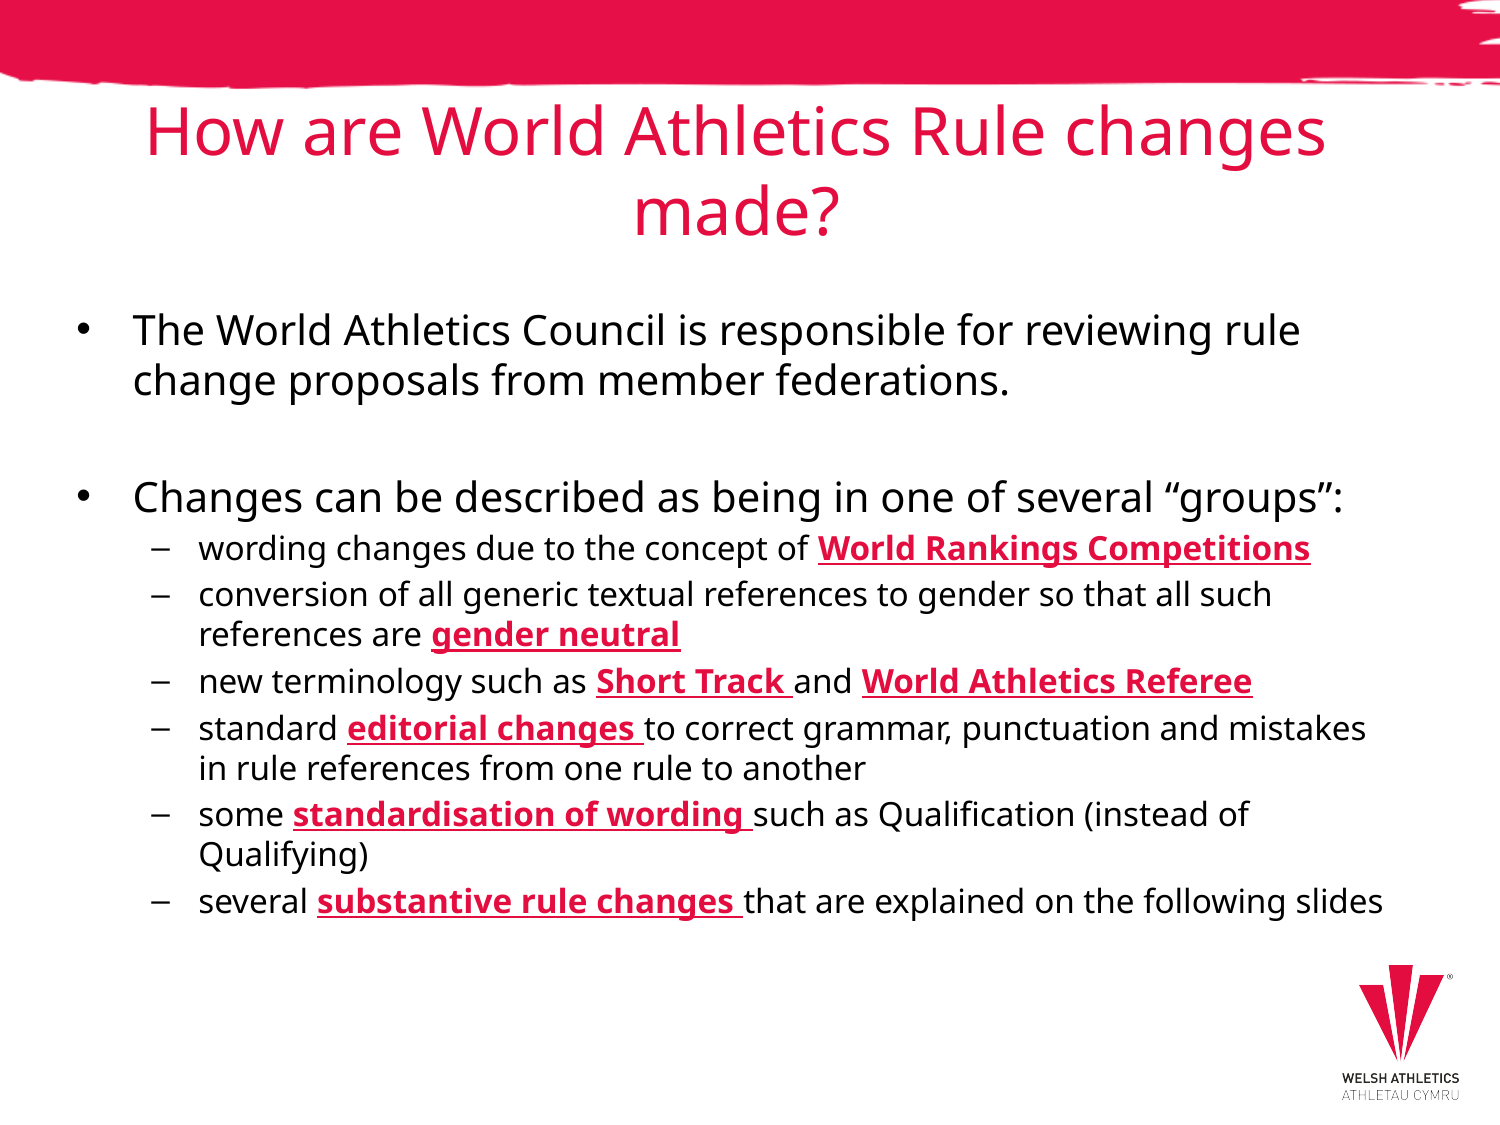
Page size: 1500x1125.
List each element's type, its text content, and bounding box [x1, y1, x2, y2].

list The World Athletics Council is responsible for reviewing rule change proposals from member federations. Changes can be described as being in one of several “groups”: wording changes due to the concept of World Rankings Competitions conversion of all generic textual references to gender so that all such references are gender neutral new terminology such as Short Track and World Athletics Referee standard editorial changes to correct grammar, punctuation and mistakes in rule references from one rule to another some standardisation of wording such as Qualification (instead of Qualifying) several substantive rule changes that are explained on the following slides [61, 296, 1412, 1039]
picture [0, 0, 1500, 154]
title How are World Athletics Rule changes made? [61, 74, 1412, 263]
picture [1342, 965, 1459, 1100]
